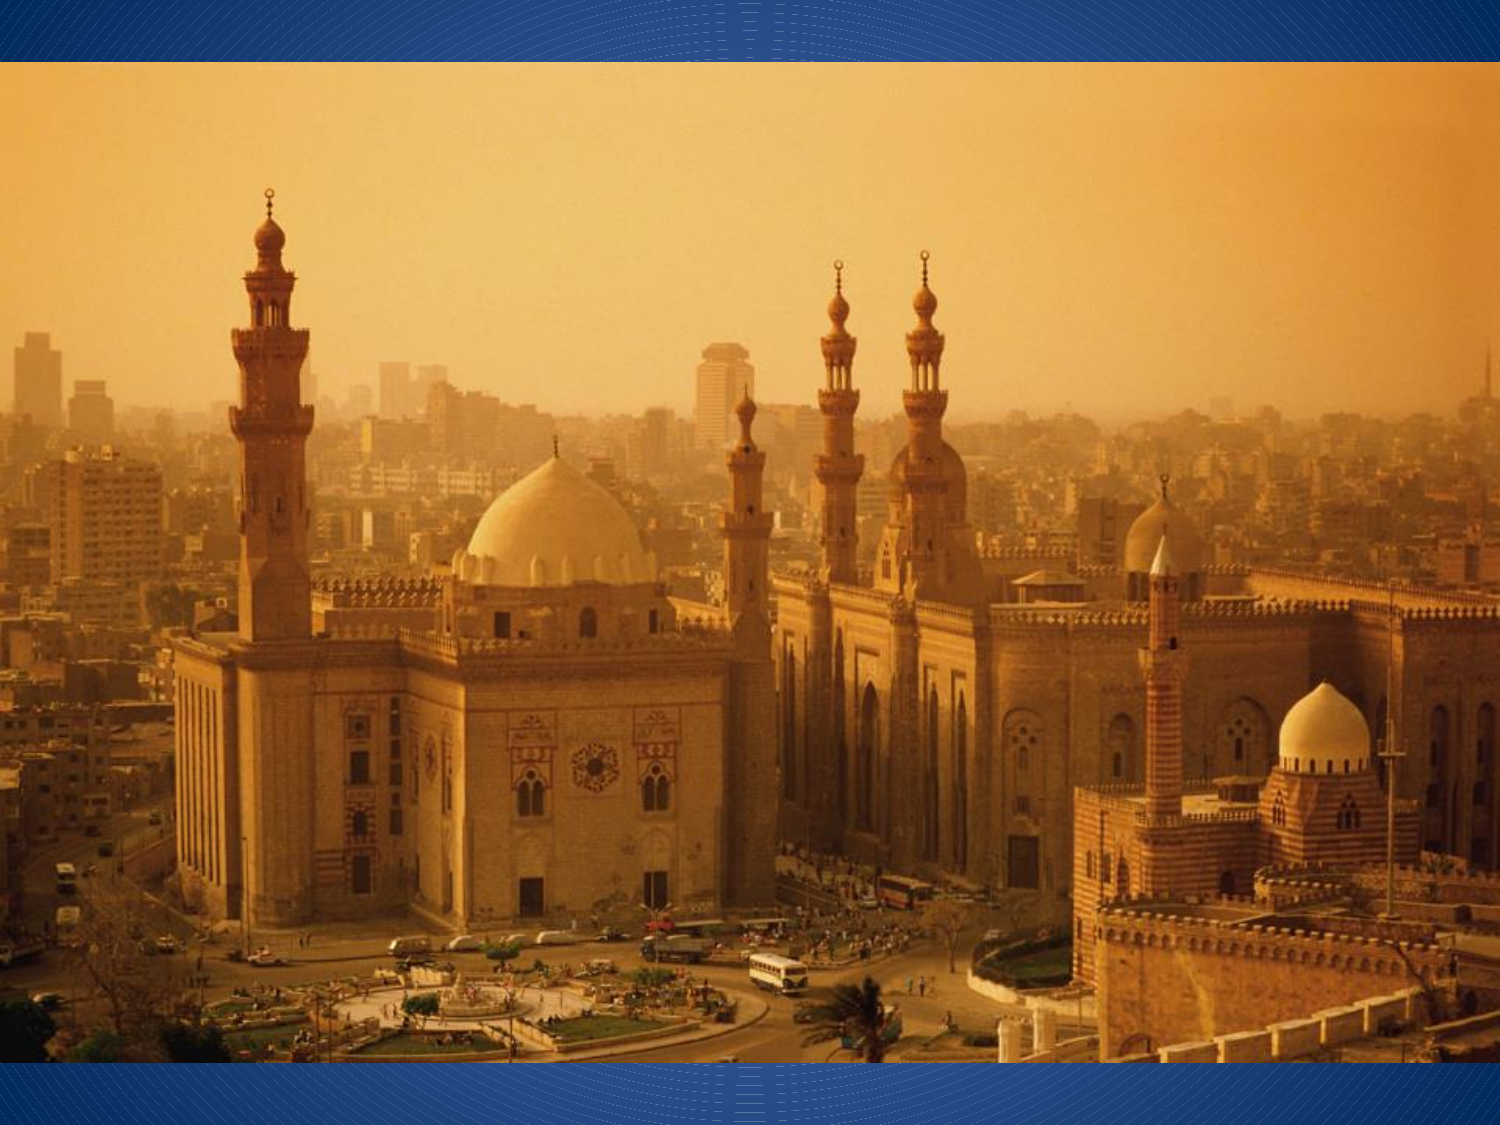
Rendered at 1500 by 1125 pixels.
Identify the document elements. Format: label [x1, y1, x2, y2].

picture [0, 62, 1500, 1063]
